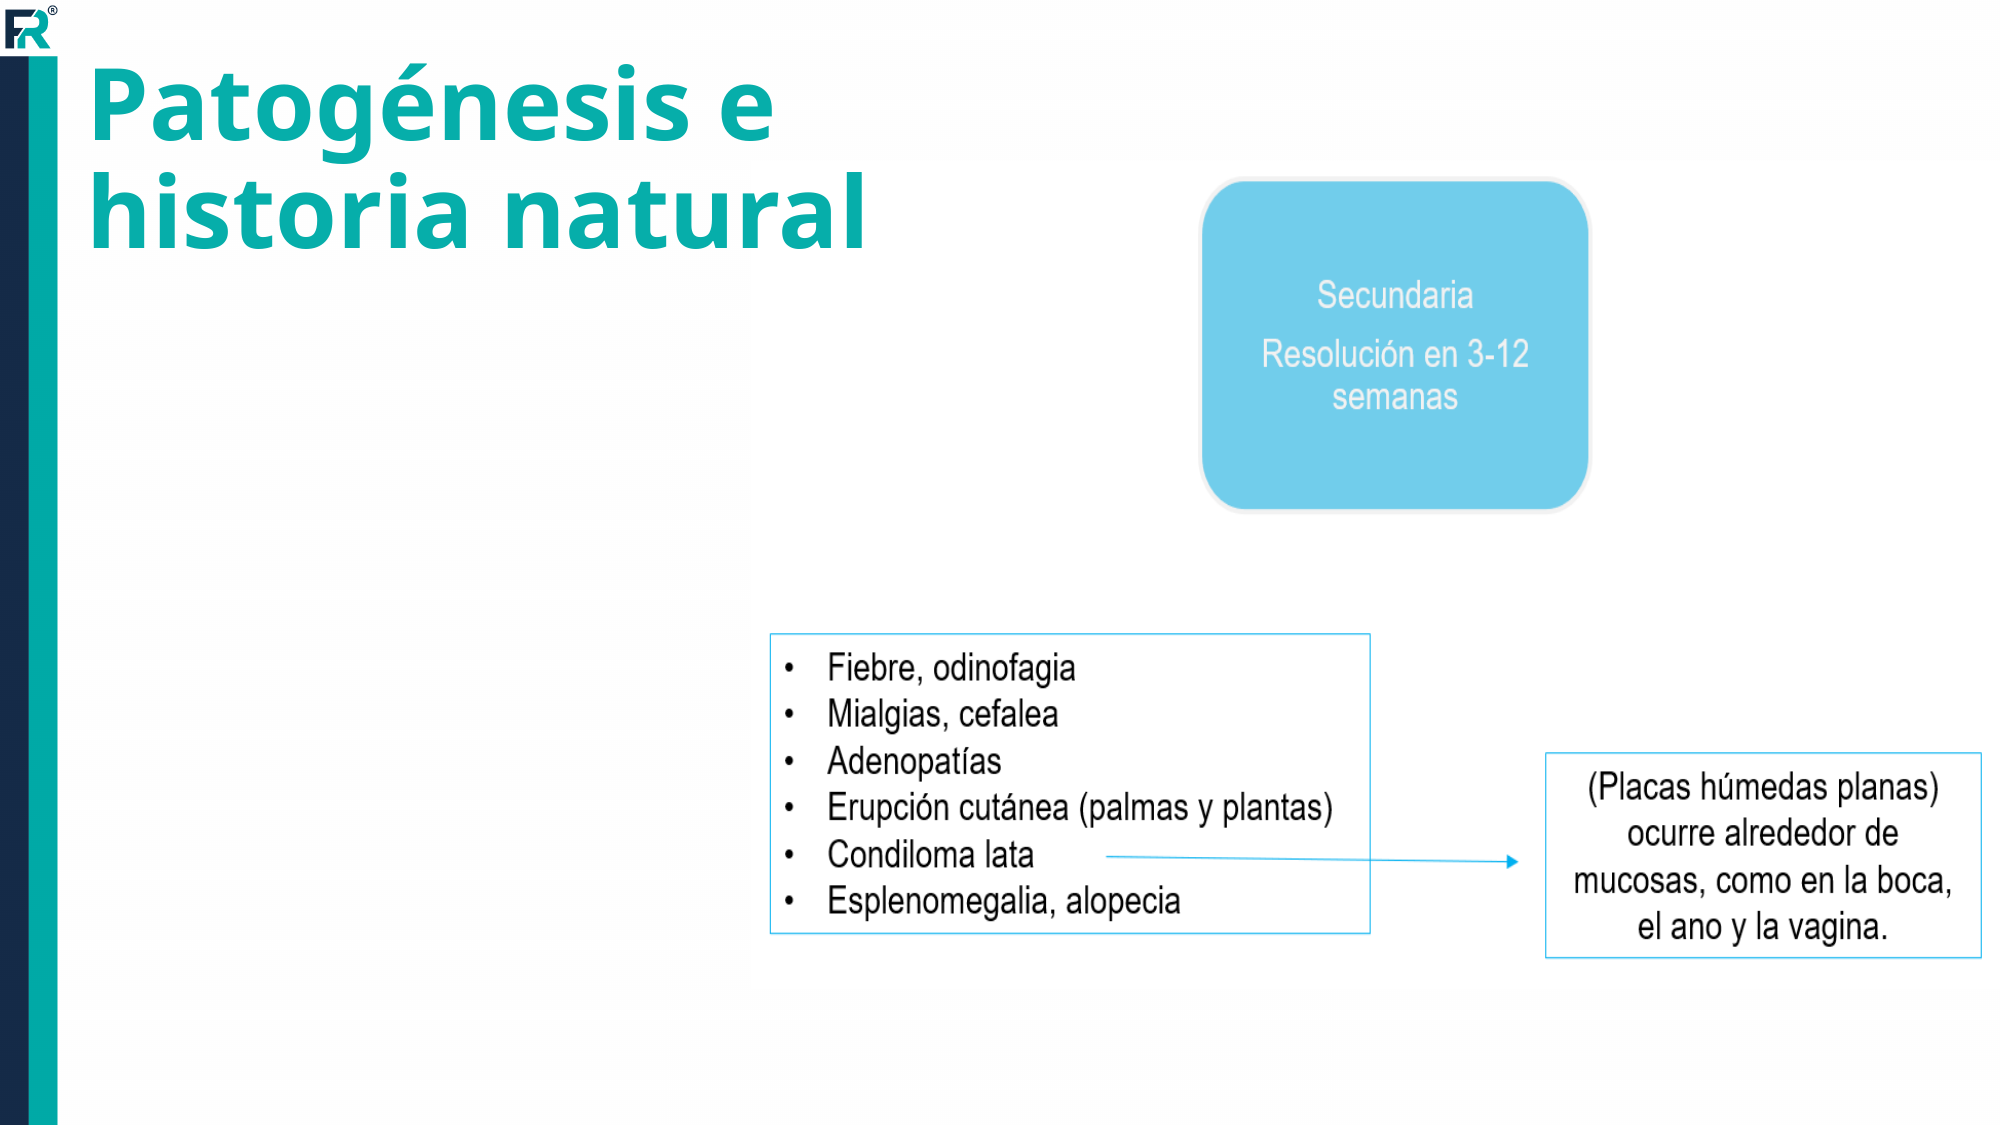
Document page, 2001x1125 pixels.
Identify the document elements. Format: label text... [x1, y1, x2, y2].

title Patogénesis e historia natural [71, 18, 971, 305]
picture [0, 0, 2001, 1125]
